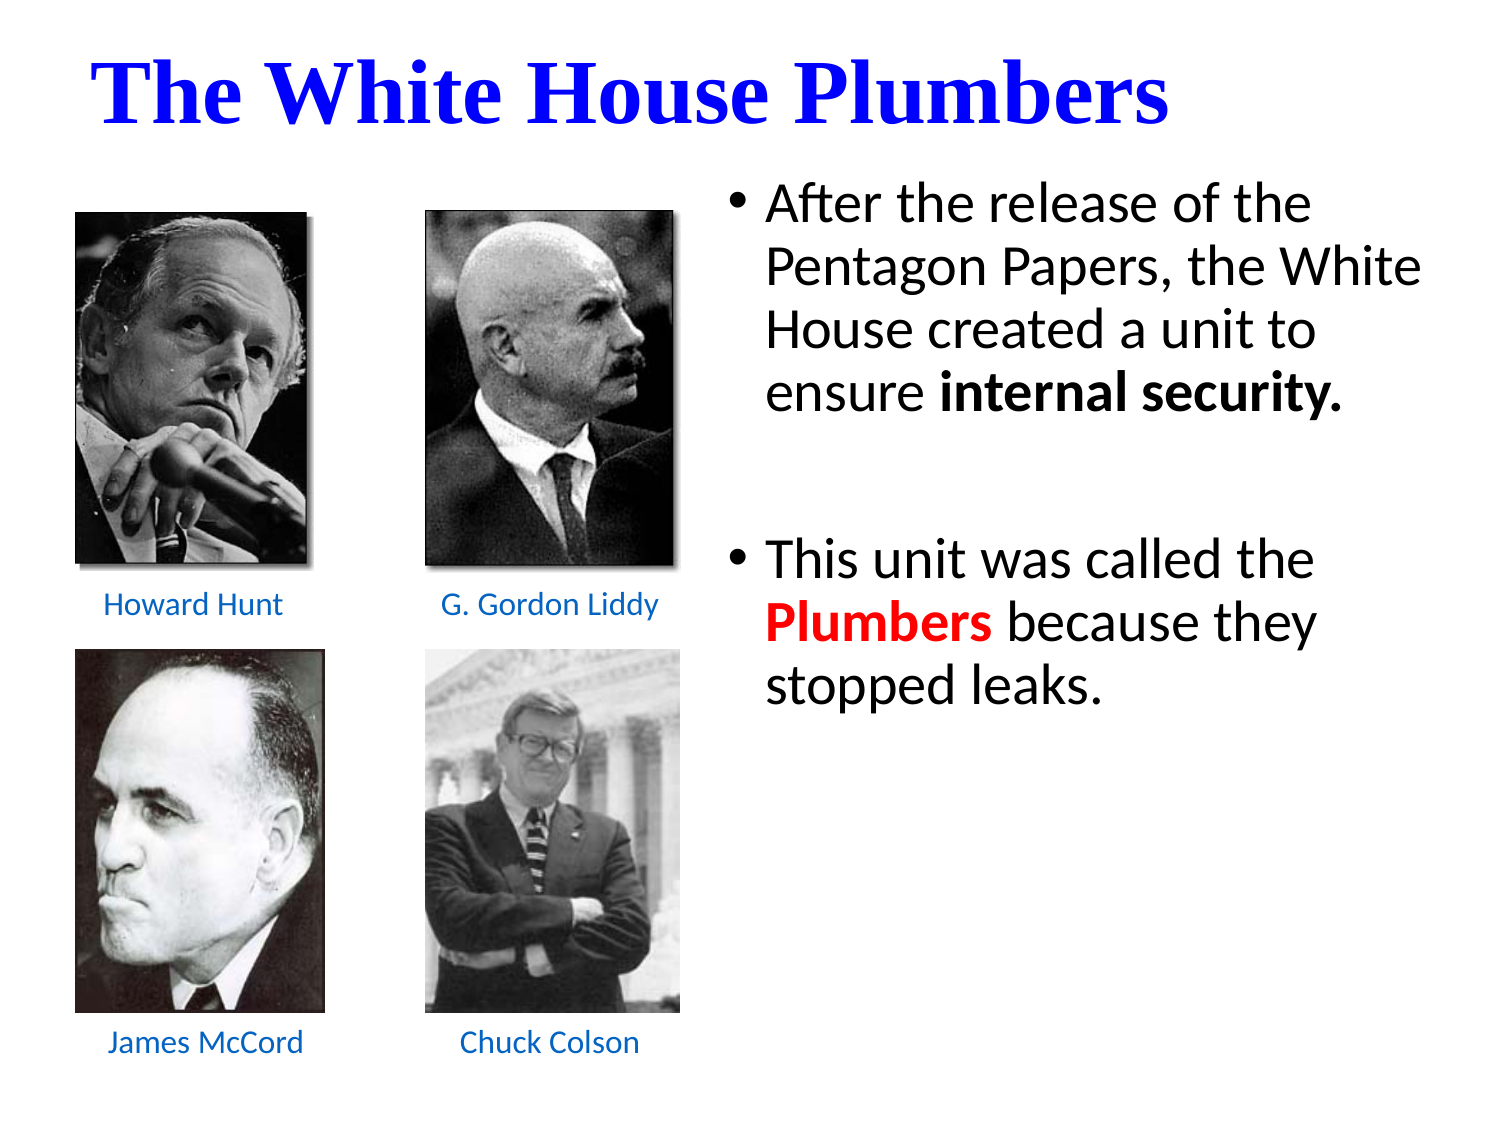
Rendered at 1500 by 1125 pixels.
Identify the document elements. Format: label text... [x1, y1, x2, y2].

picture [424, 649, 680, 1013]
title The White House Plumbers [75, 0, 1425, 188]
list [74, 212, 314, 571]
list After the release of the Pentagon Papers, the White House created a unit to ensure internal security. This unit was called the Plumbers because they stopped leaks. [712, 164, 1463, 1065]
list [424, 210, 681, 573]
picture [74, 649, 325, 1013]
text_box G. Gordon Liddy [387, 574, 713, 630]
text_box Howard Hunt [49, 574, 338, 630]
text_box Chuck Colson [425, 1013, 675, 1068]
text_box James McCord [49, 1012, 363, 1068]
